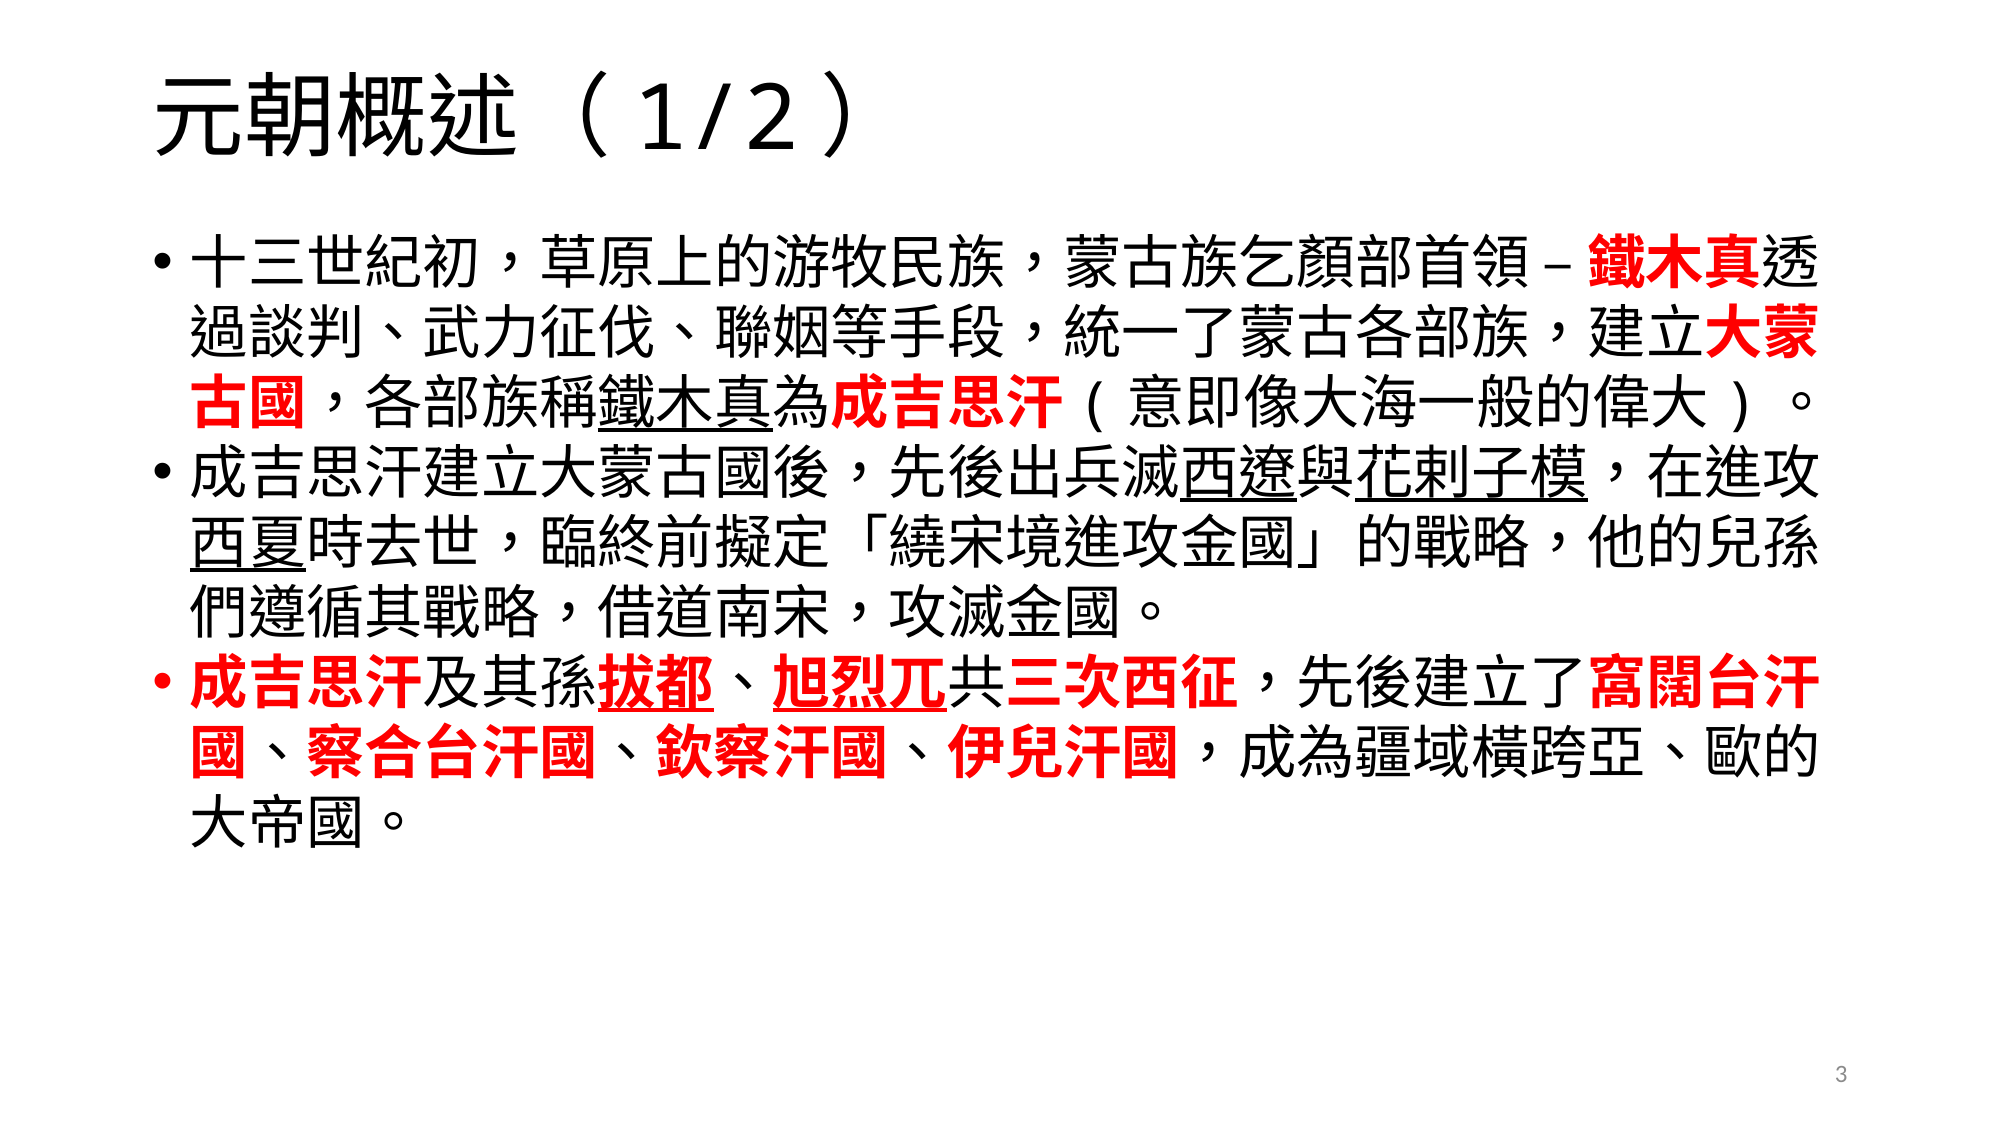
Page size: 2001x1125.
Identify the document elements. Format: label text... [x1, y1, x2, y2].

slide_number 3 [1412, 1042, 1863, 1103]
list 十三世紀初，草原上的游牧民族，蒙古族乞顏部首領 – 鐵木真透過談判、武力征伐、聯姻等手段，統一了蒙古各部族，建立大蒙古國，各部族稱鐵木真為成吉思汗(意即像大海一般的偉大)。 成吉思汗建立大蒙古國後，先後出兵滅西遼與花剌子模，在進攻西夏時去世，臨終前擬定「繞宋境進攻金國」的戰略，他的兒孫們遵循其戰略，借道南宋，攻滅金國。 成吉思汗及其孫拔都、旭烈兀共三次西征，先後建立了窩闊台汗國、察合台汗國、欽察汗國、伊兒汗國，成為疆域橫跨亞、歐的大帝國。 [137, 217, 1863, 1011]
title 元朝概述（1/2） [137, 22, 1863, 217]
